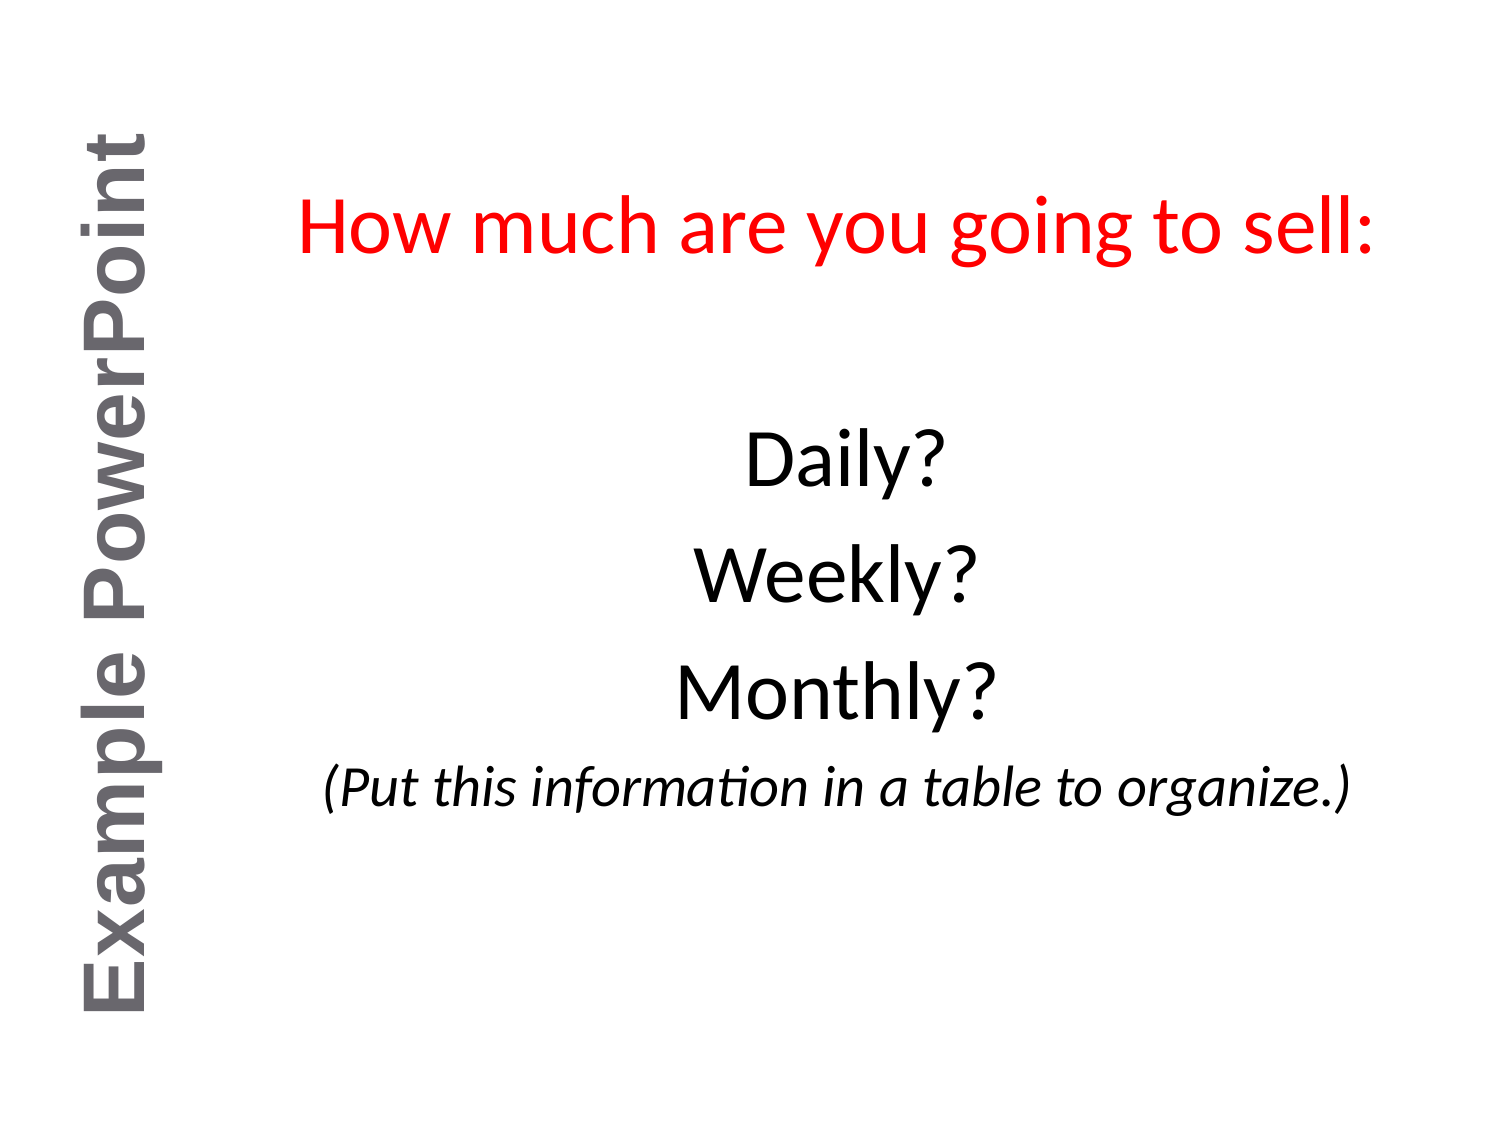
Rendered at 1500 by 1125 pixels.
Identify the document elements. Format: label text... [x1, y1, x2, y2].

subtitle How much are you going to sell: Daily? Weekly? Monthly? (Put this information in a table to organize.) [224, 162, 1451, 951]
text_box Example PowerPoint [49, 93, 170, 1033]
